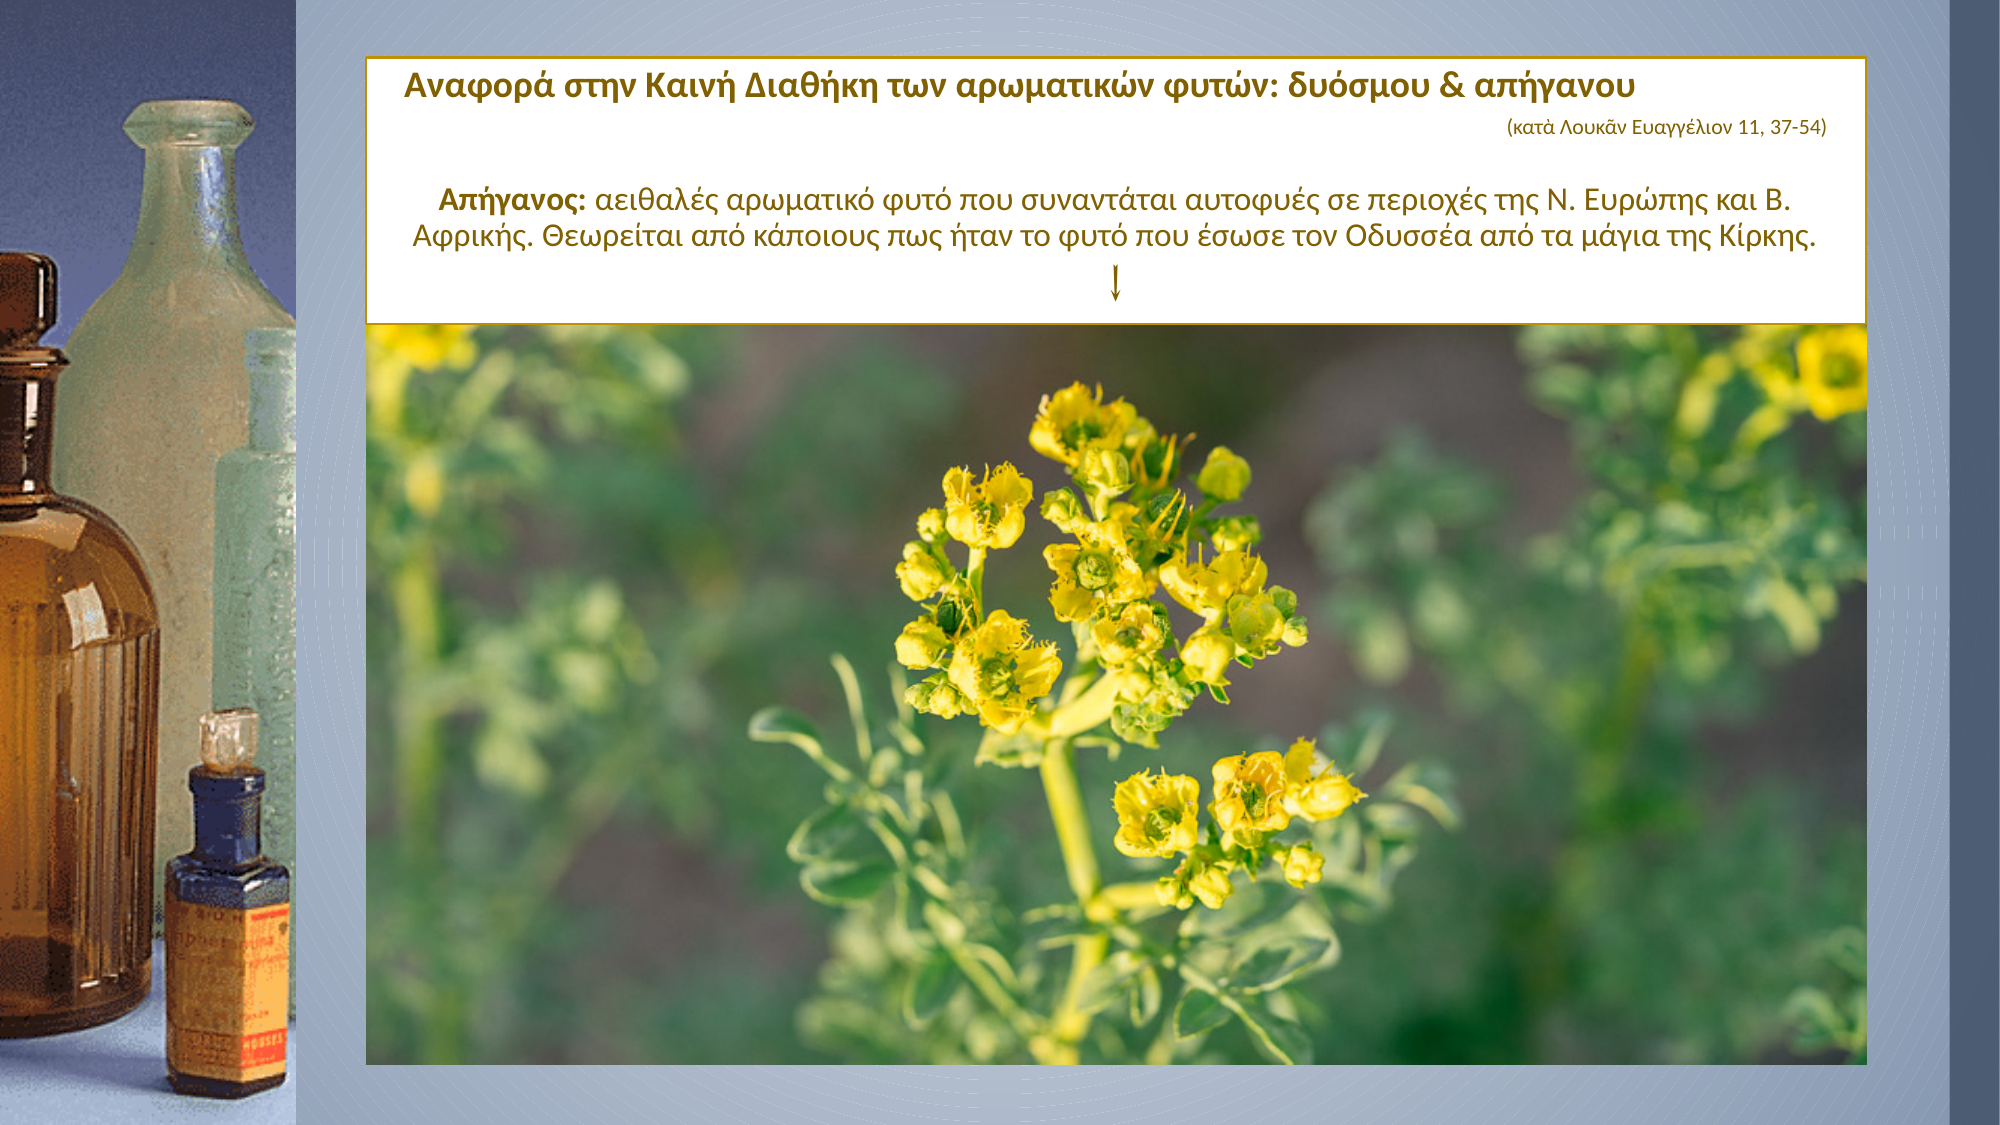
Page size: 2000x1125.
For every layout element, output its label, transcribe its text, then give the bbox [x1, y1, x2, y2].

title Αναφορά στην Καινή Διαθήκη των αρωματικών φυτών: δυόσμου & απήγανου (κατὰ Λουκᾶν Ευαγγέλιον 11, 37-54) Απήγανος: αειθαλές αρωματικό φυτό που συναντάται αυτοφυές σε περιοχές της Ν. Ευρώπης και Β. Αφρικής. Θεωρείται από κάποιους πως ήταν το φυτό που έσωσε τον Οδυσσέα από τα μάγια της Κίρκης. ↓ [366, 57, 1867, 314]
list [366, 314, 1867, 1065]
picture [0, 0, 296, 1125]
